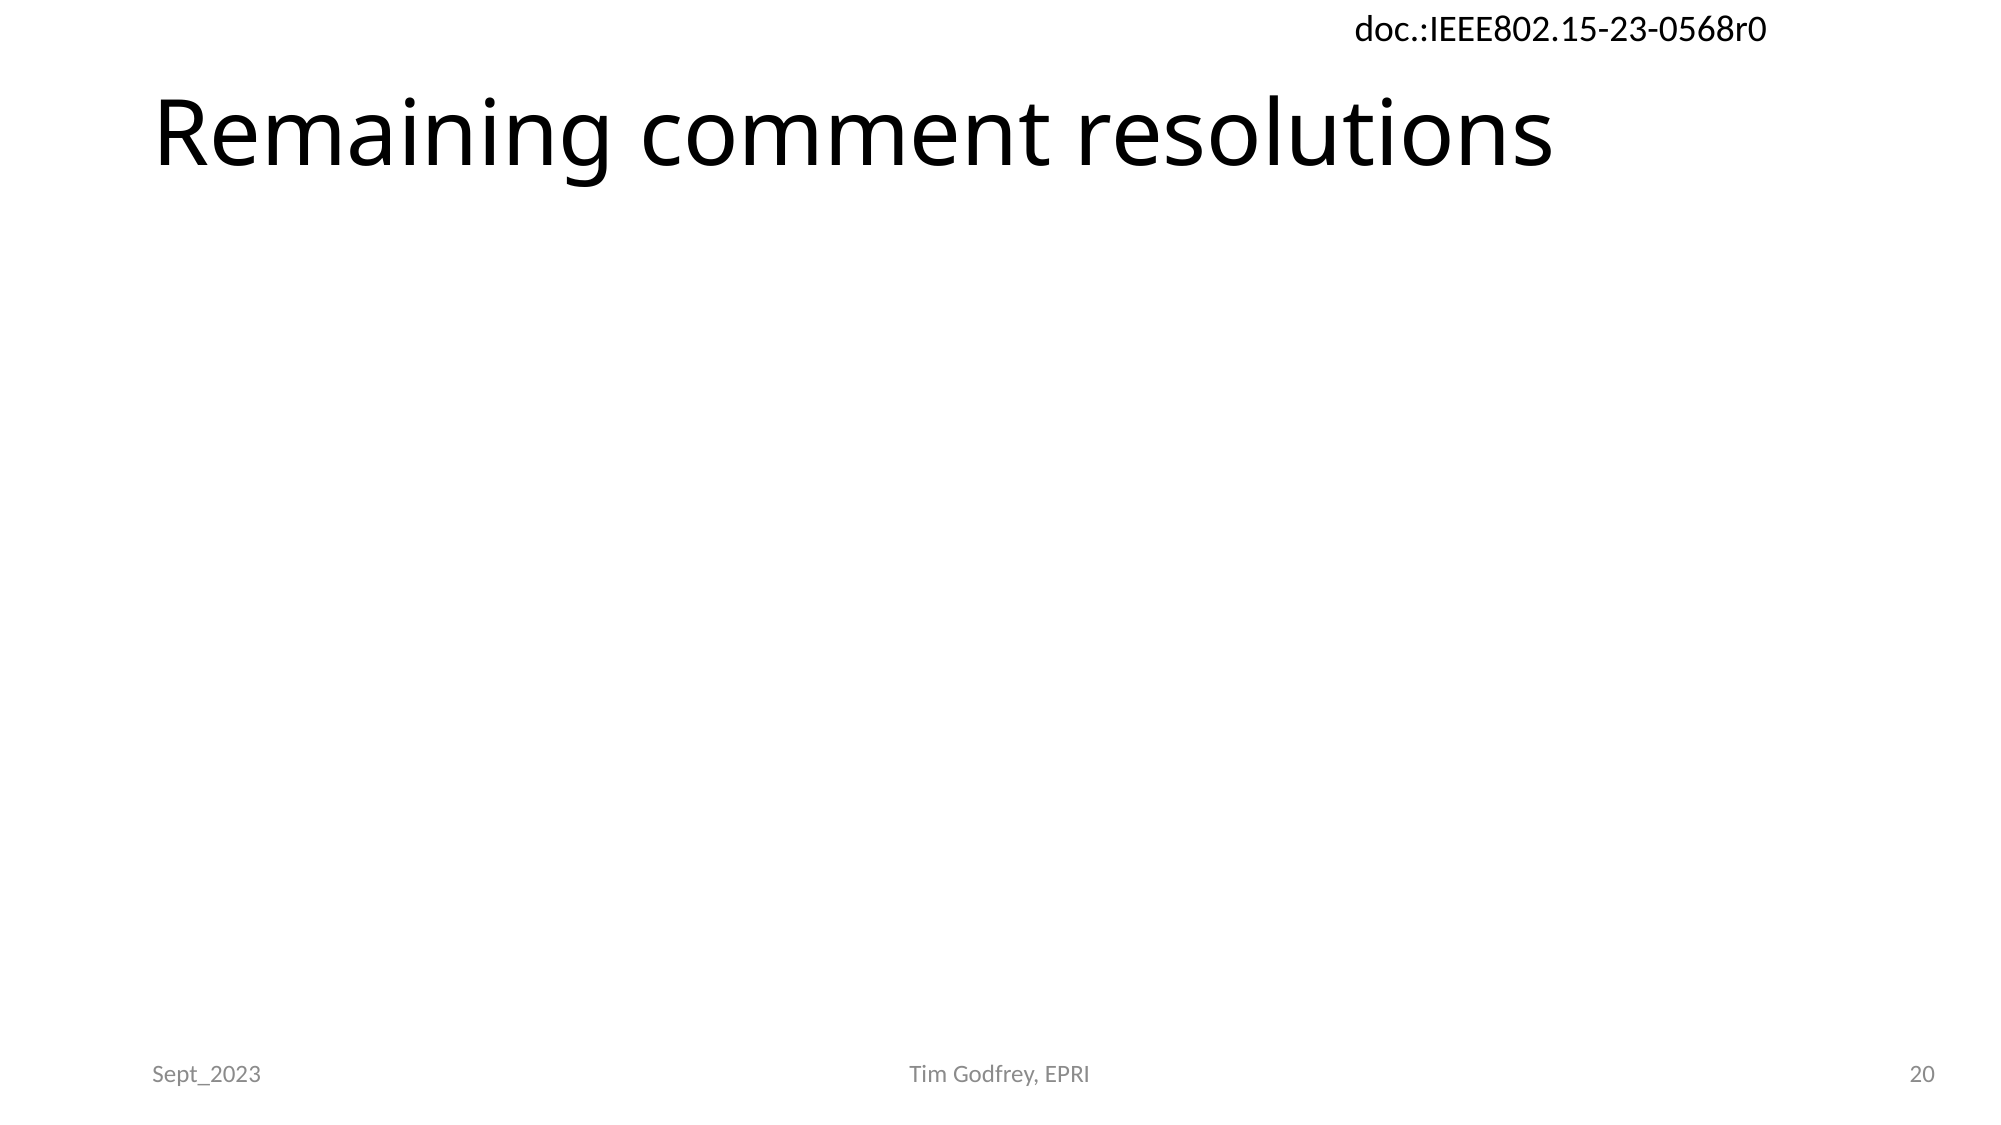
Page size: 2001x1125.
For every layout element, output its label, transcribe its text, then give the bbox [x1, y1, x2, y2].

slide_number Sept_2023 [137, 1042, 588, 1103]
slide_number 20 [1462, 1042, 1950, 1103]
title Remaining comment resolutions [137, 59, 1863, 213]
footer Tim Godfrey, EPRI [662, 1042, 1338, 1103]
